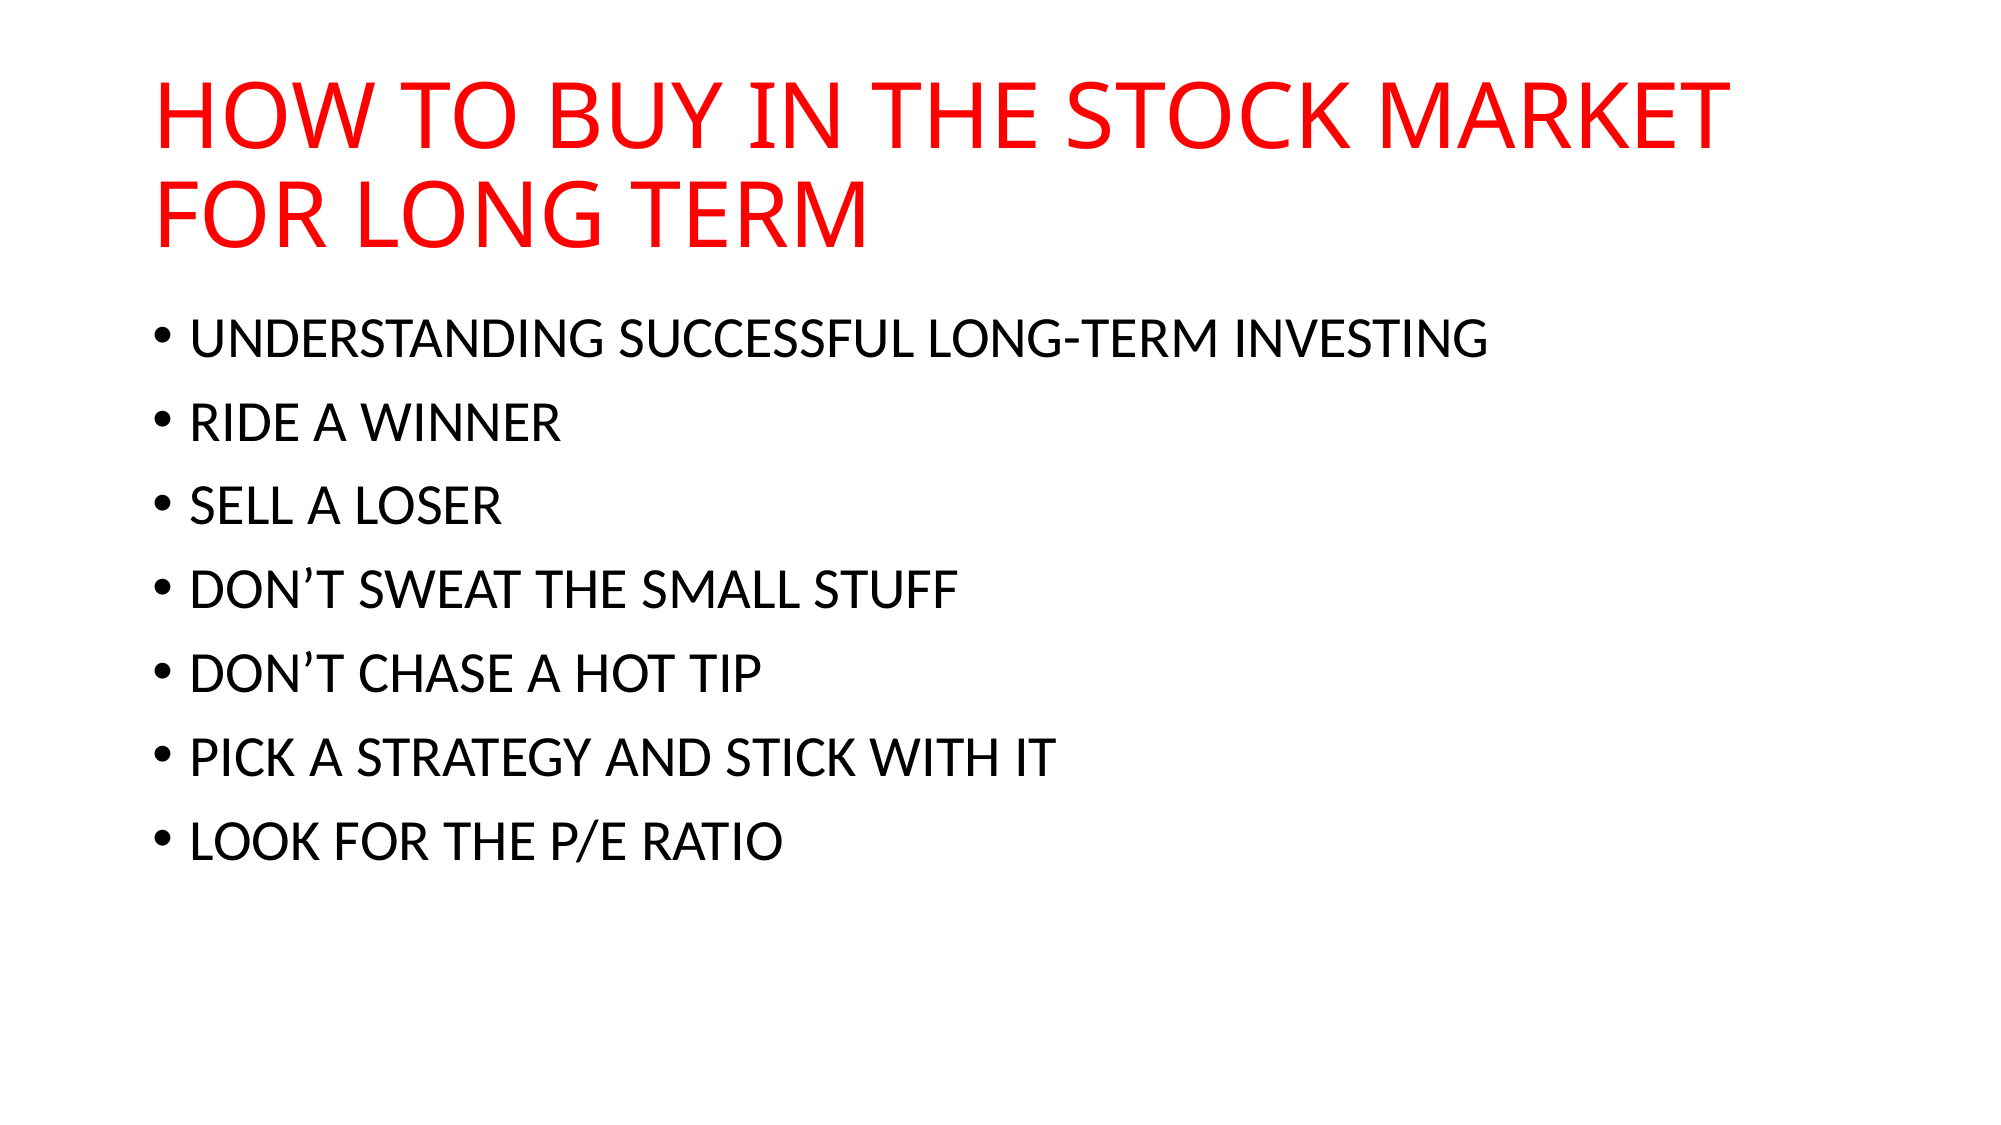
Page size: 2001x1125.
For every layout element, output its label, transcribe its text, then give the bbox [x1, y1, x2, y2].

title HOW TO BUY IN THE STOCK MARKET FOR LONG TERM [137, 59, 1863, 278]
list UNDERSTANDING SUCCESSFUL LONG-TERM INVESTING RIDE A WINNER SELL A LOSER DON’T SWEAT THE SMALL STUFF DON’T CHASE A HOT TIP PICK A STRATEGY AND STICK WITH IT LOOK FOR THE P/E RATIO [137, 299, 1863, 1014]
